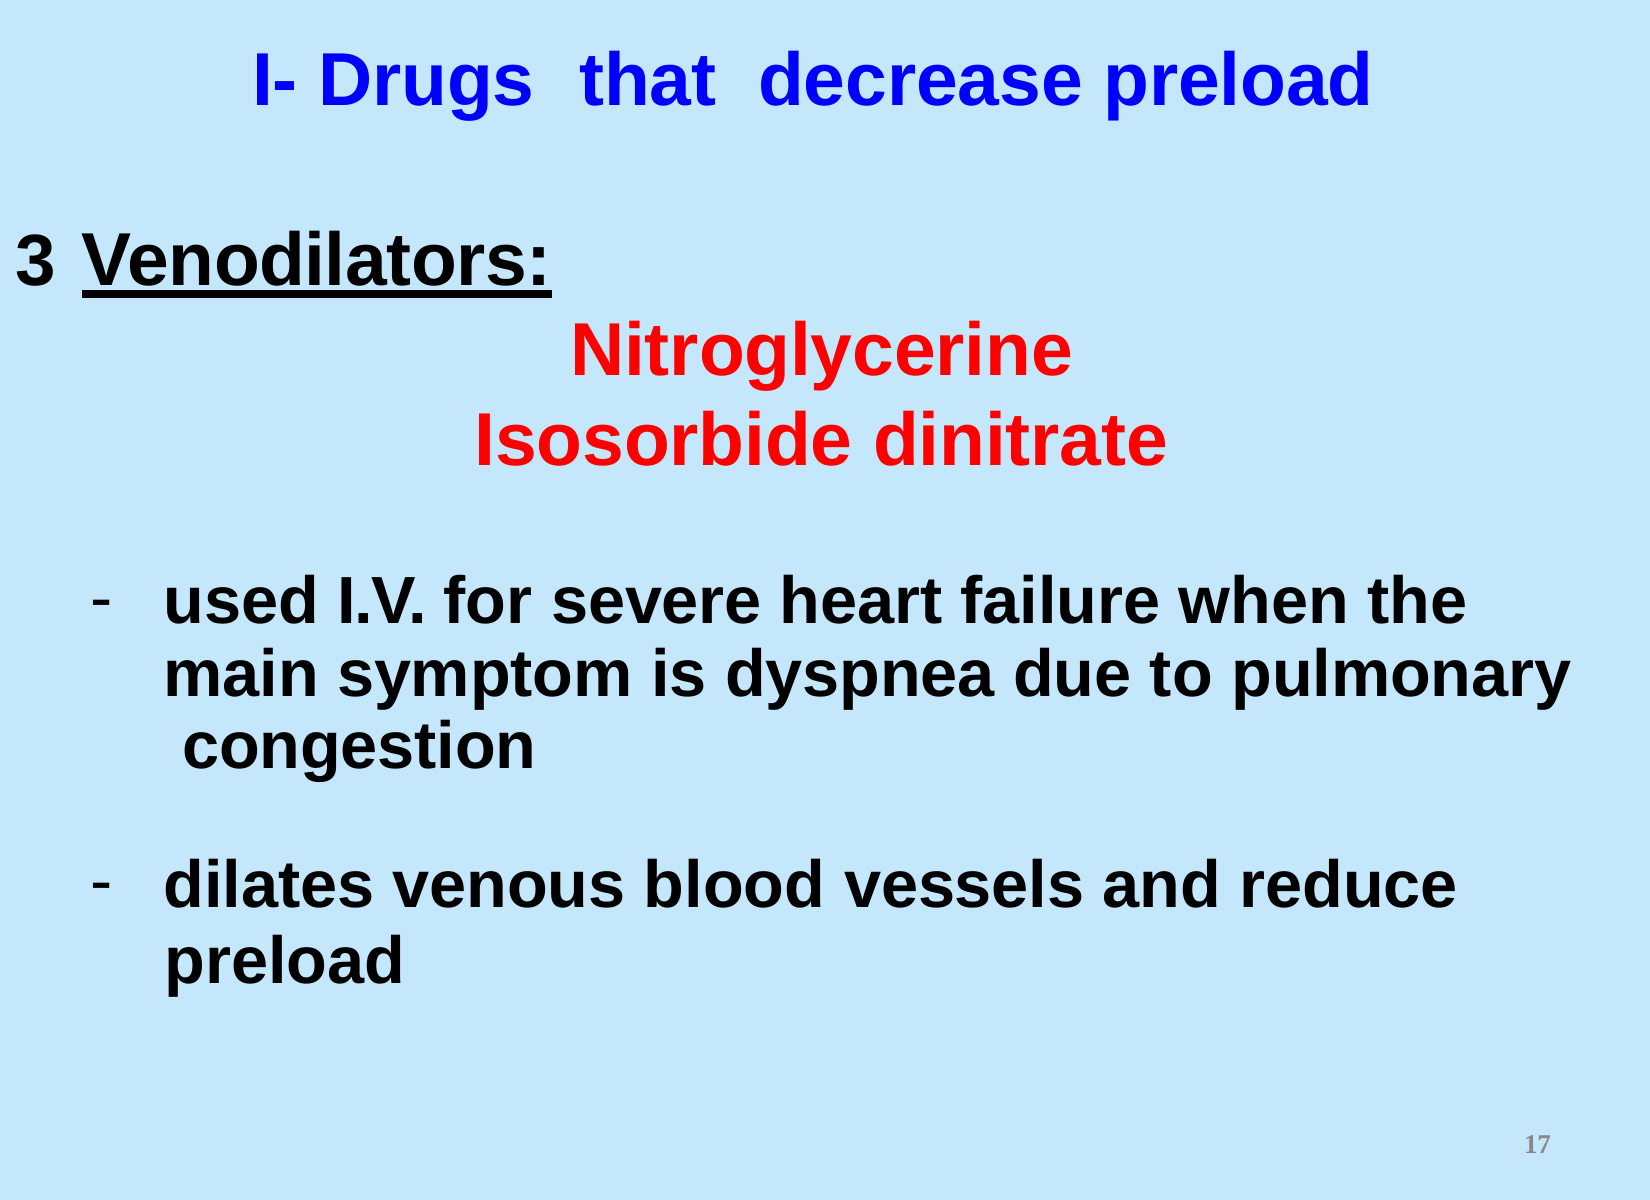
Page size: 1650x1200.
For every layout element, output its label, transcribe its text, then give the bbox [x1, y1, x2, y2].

title I- Drugs that decrease preload [249, 28, 1375, 208]
slide_number 10 [1519, 1127, 1556, 1200]
text_box Venodilators: Nitroglycerine Isosorbide dinitrate used I.V. for severe heart failure when the main symptom is dyspnea due to pulmonary congestion dilates venous blood vessels and reduce preload [12, 208, 1576, 997]
